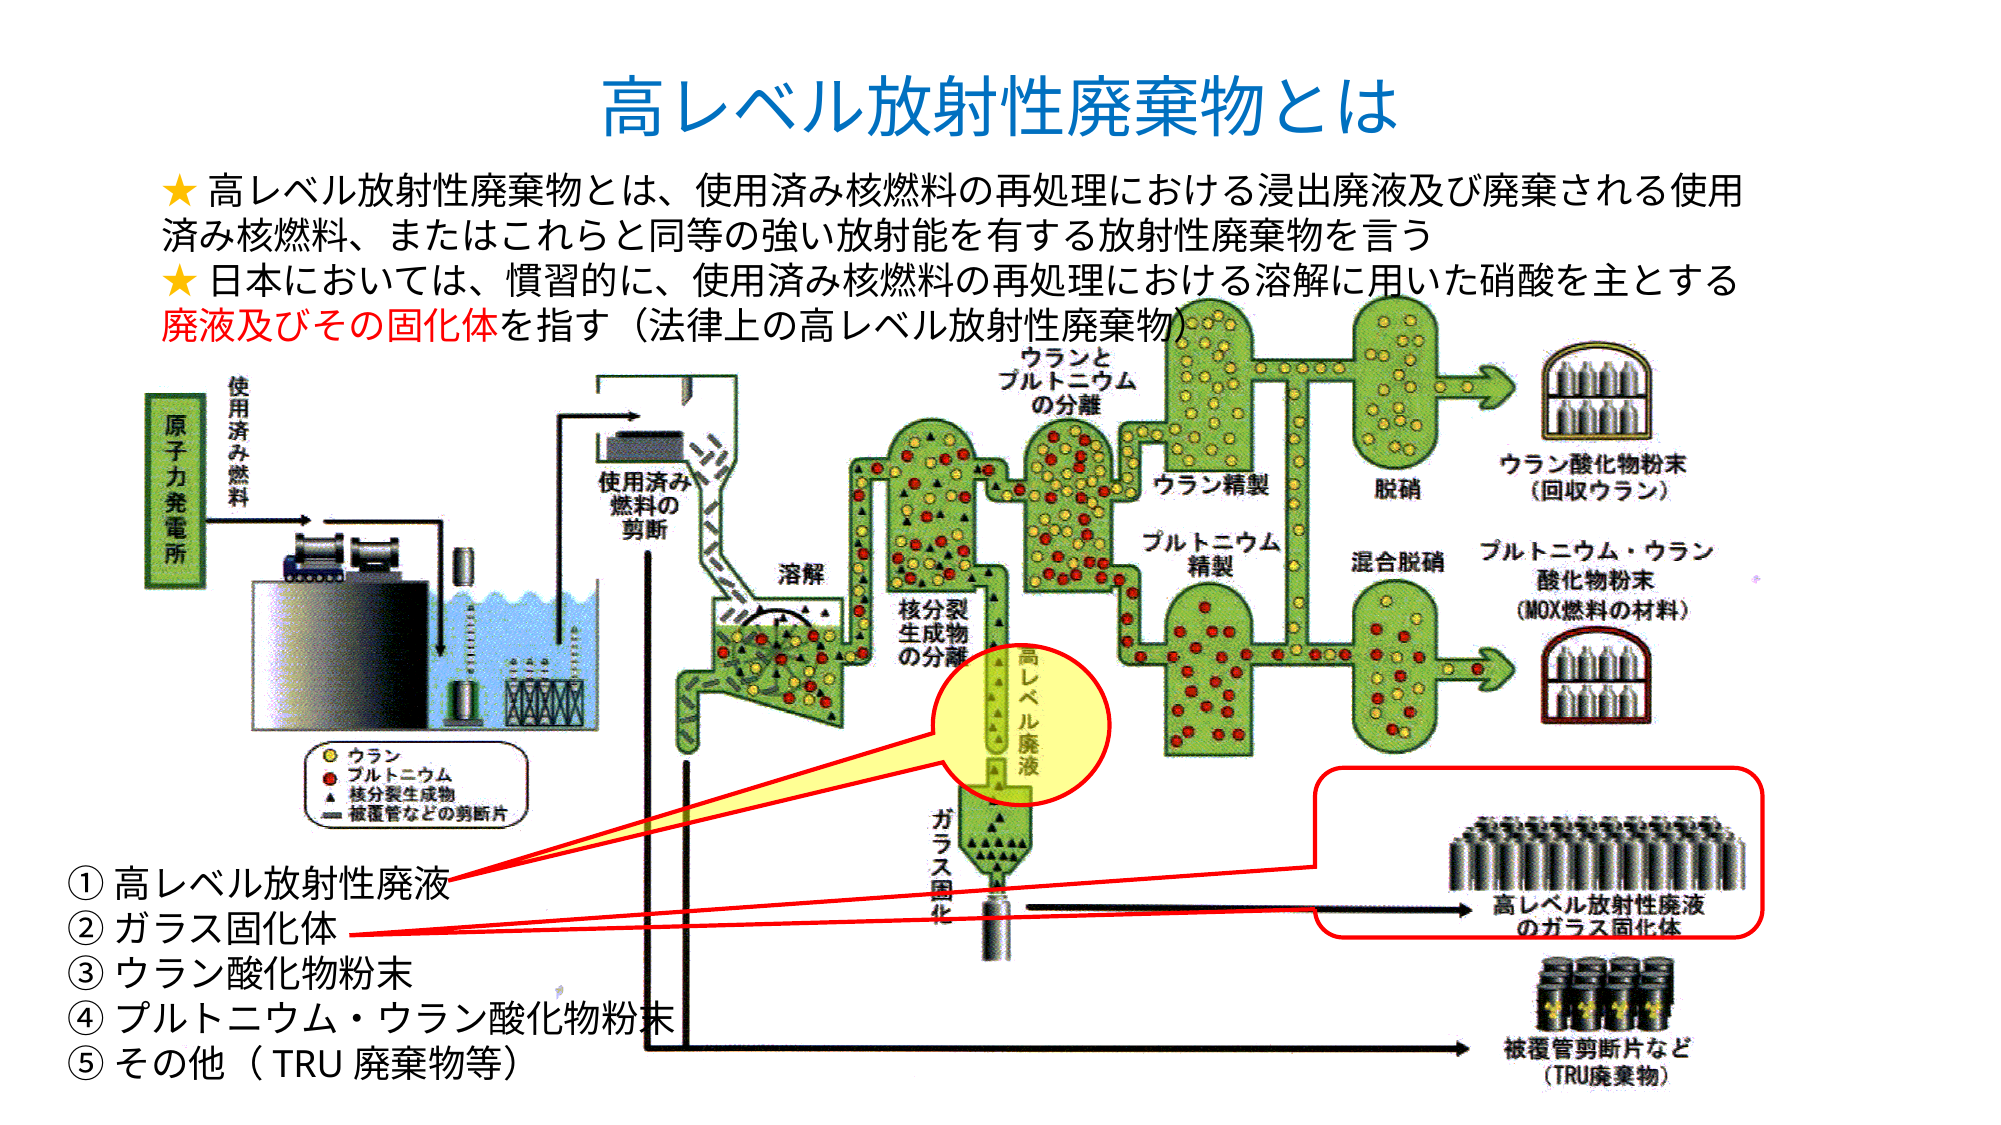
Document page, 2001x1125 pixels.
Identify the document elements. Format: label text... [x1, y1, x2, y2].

title 高レベル放射性廃棄物とは [137, 59, 1863, 161]
text_box ①高レベル放射性廃液 ②ガラス固化体 ③ウラン酸化物粉末 ④プルトニウム・ウラン酸化物粉末 ⑤その他（TRU廃棄物等） [52, 852, 755, 1125]
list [137, 289, 1763, 1096]
text_box ★高レベル放射性廃棄物とは、使用済み核燃料の再処理における浸出廃液及び廃棄される使用済み核燃料、またはこれらと同等の強い放射能を有する放射性廃棄物を言う ★日本においては、慣習的に、使用済み核燃料の再処理における溶解に用いた硝酸を主とする廃液及びその固化体を指す（法律上の高レベル放射性廃棄物） [146, 160, 1772, 355]
